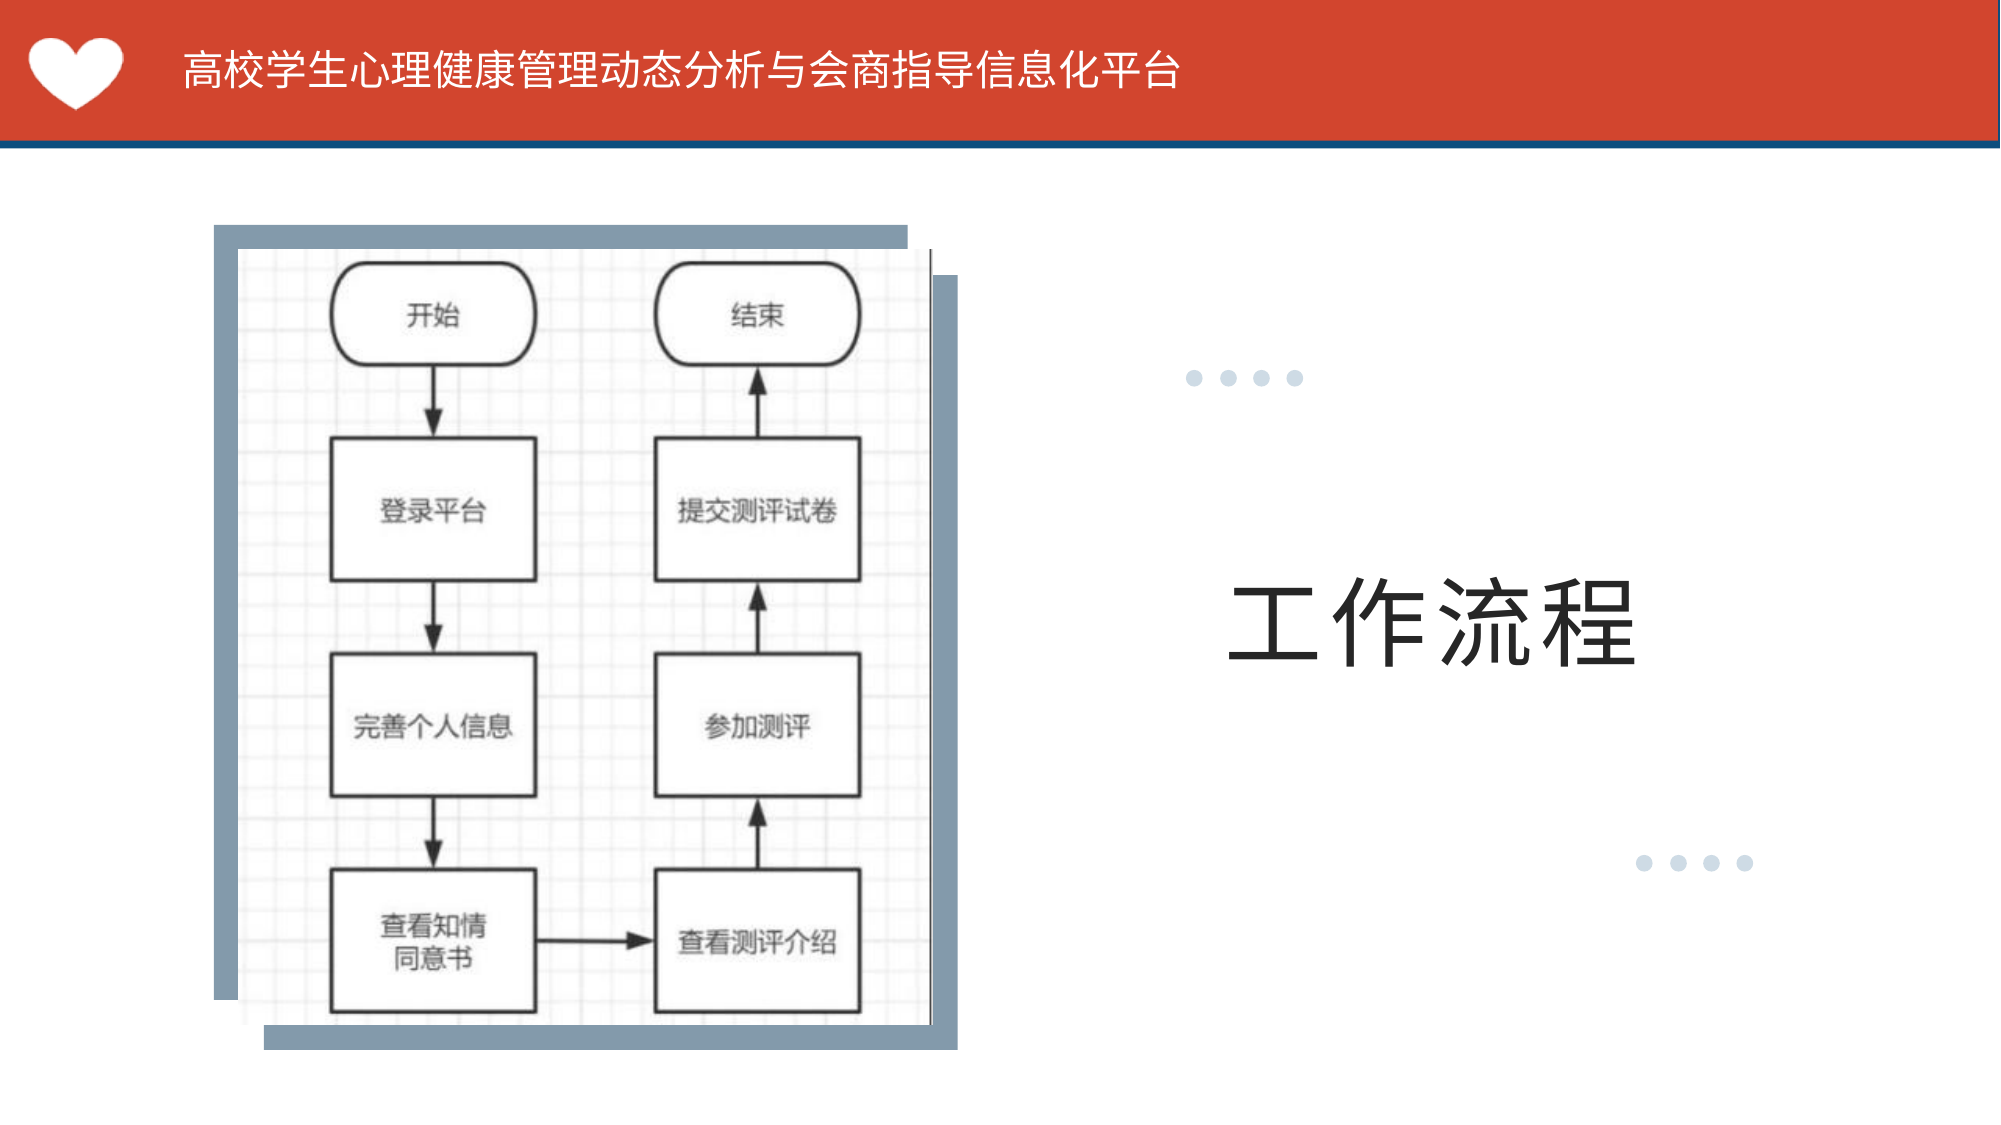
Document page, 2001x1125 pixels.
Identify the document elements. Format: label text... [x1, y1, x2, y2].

text_box [1736, 854, 1754, 872]
text_box [1185, 369, 1203, 387]
text_box [263, 275, 958, 1050]
text_box [1253, 369, 1270, 387]
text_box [0, 0, 2000, 149]
text_box [1703, 854, 1720, 872]
text_box [1220, 369, 1237, 387]
text_box 工作流程 [1222, 570, 1650, 684]
picture [238, 249, 933, 1025]
text_box [1670, 854, 1687, 872]
text_box [1635, 854, 1653, 872]
text_box [1286, 369, 1304, 387]
text_box 2 [213, 224, 908, 1000]
